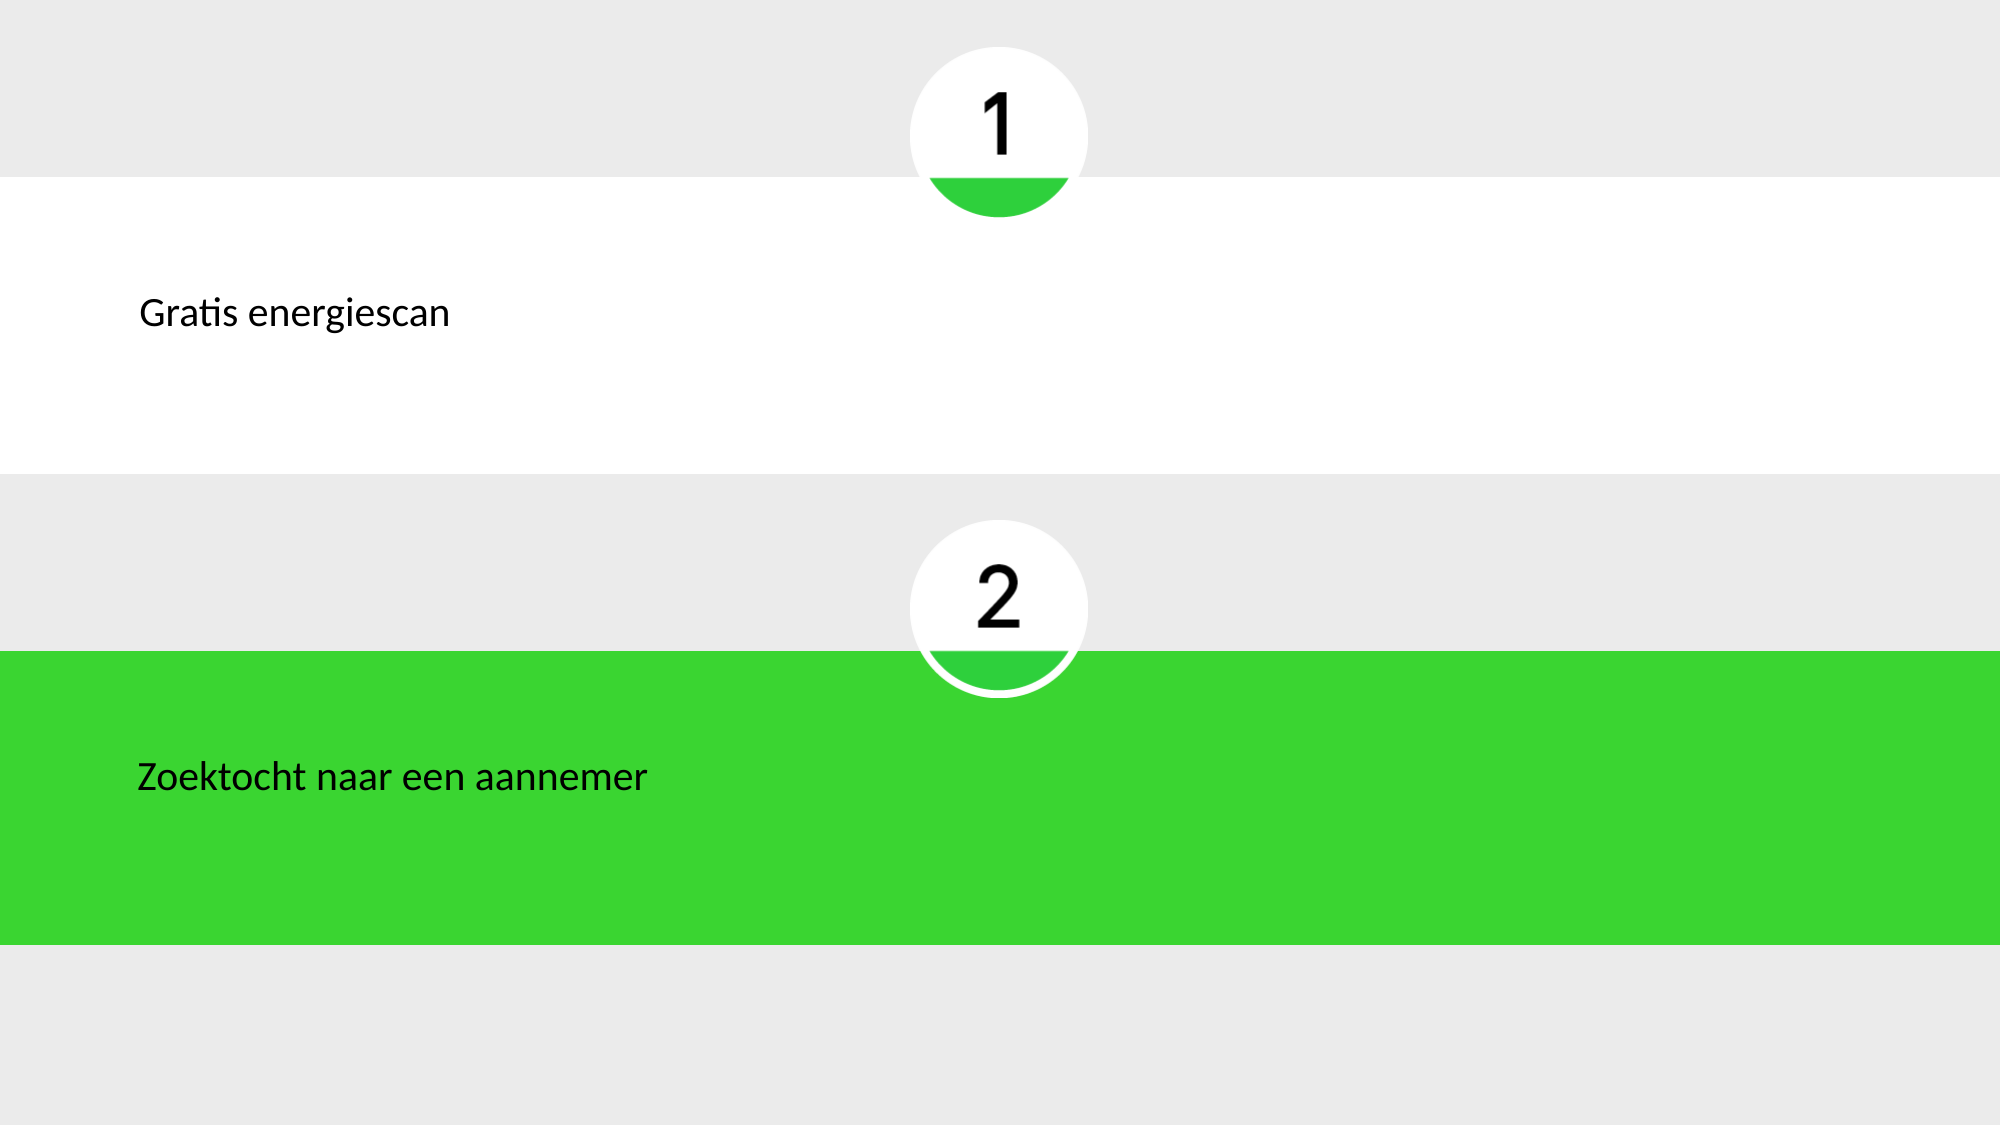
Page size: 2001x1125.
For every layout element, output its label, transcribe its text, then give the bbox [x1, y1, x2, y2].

list Zoektocht naar een aannemer [137, 754, 1863, 878]
picture [910, 520, 1088, 699]
picture [910, 47, 1088, 225]
list Gratis energiescan [137, 284, 1863, 408]
